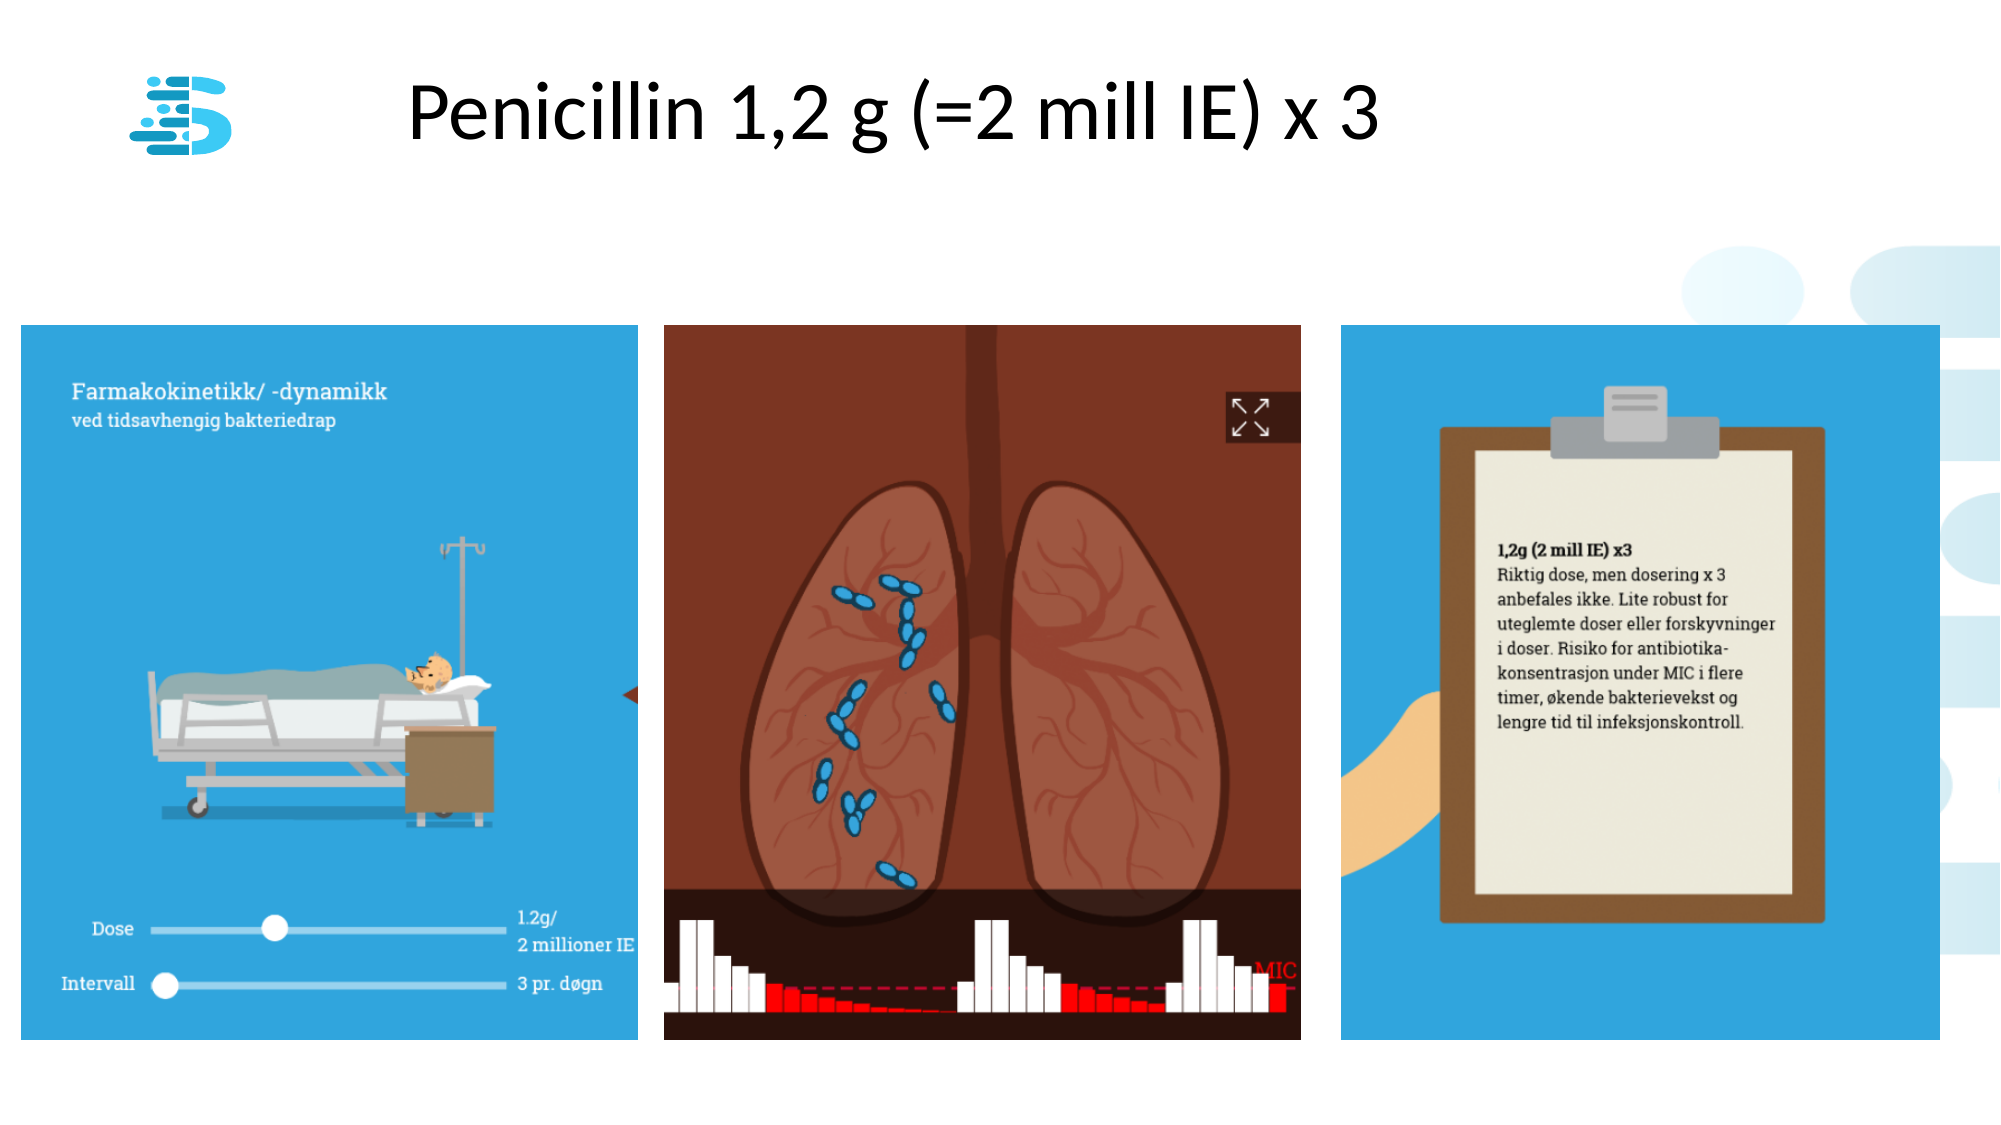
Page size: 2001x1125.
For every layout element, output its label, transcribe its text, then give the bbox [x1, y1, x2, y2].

text_box Penicillin 1,2 g (=2 mill IE) x 3 [392, 48, 1610, 164]
picture [663, 325, 1301, 1040]
picture [1341, 325, 1940, 1040]
picture [21, 325, 639, 1040]
